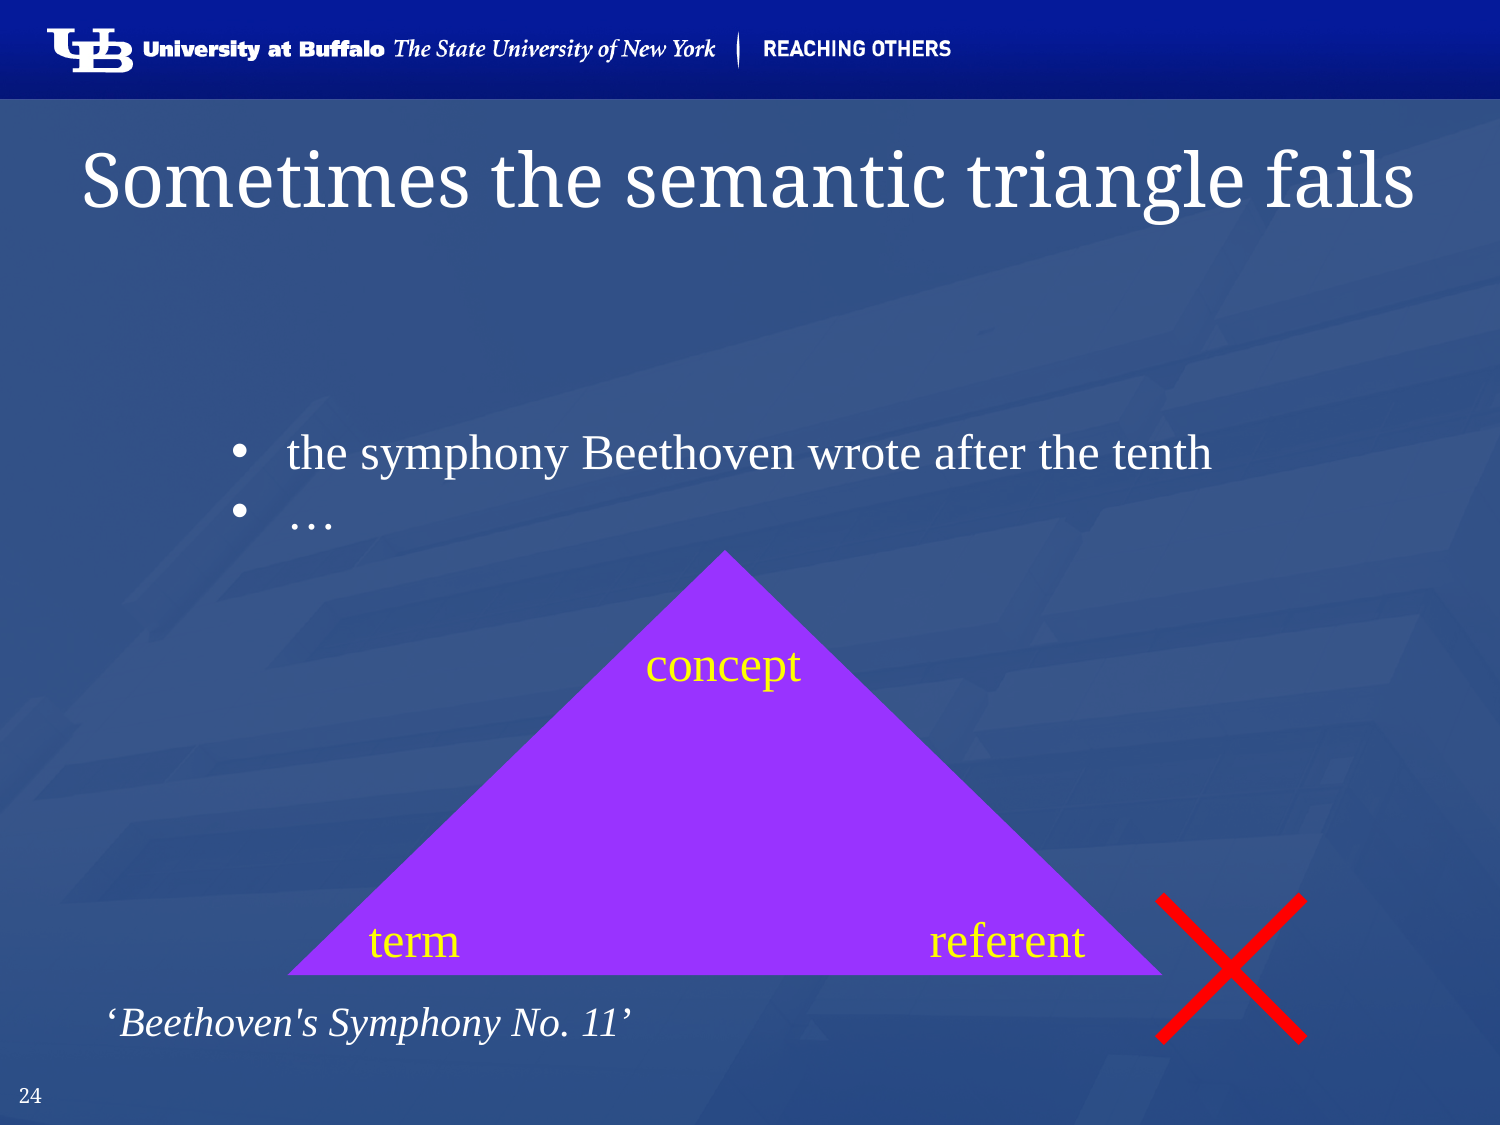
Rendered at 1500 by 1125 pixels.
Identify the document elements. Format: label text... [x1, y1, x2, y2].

text_box ‘Beethoven's Symphony No. 11’ [90, 987, 650, 1053]
text_box the symphony Beethoven wrote after the tenth … [216, 412, 1228, 548]
title Sometimes the semantic triangle fails [37, 125, 1463, 250]
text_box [287, 549, 1163, 976]
picture [0, 0, 1500, 99]
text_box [1129, 866, 1333, 1071]
